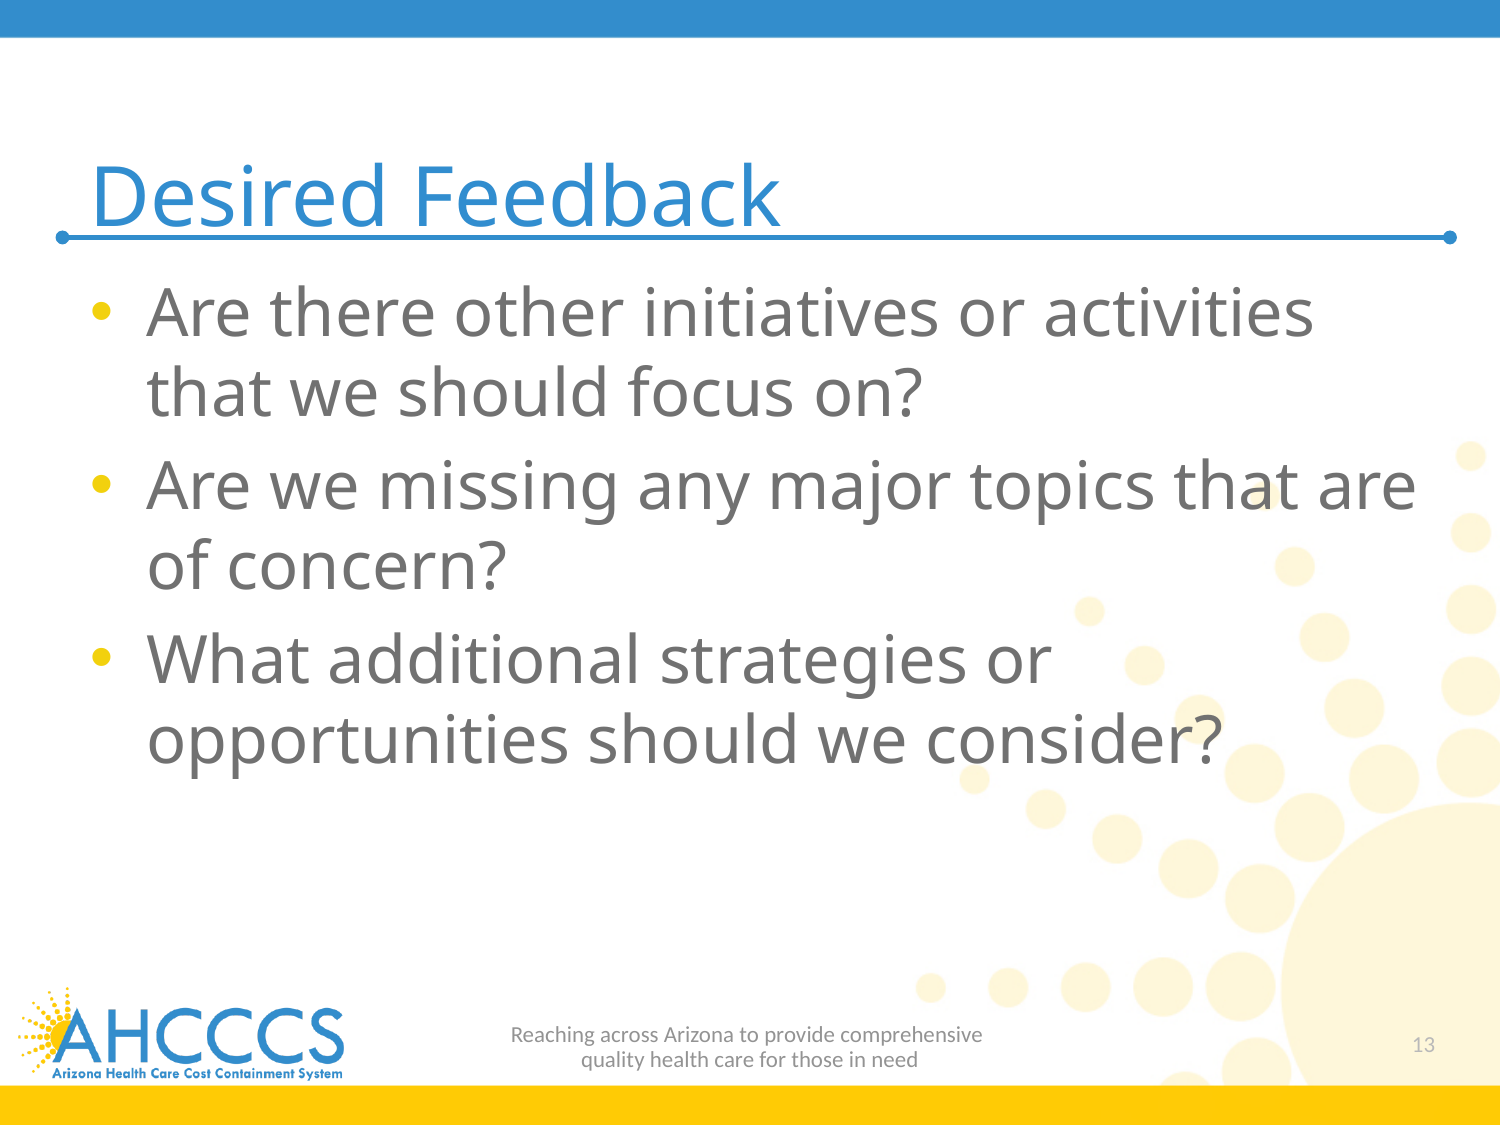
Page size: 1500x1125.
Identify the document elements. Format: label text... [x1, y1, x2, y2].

footer Reaching across Arizona to provide comprehensive quality health care for those in need [0, 1016, 1500, 1079]
picture [0, 1079, 1500, 1125]
list Are there other initiatives or activities that we should focus on? Are we missing any major topics that are of concern? What additional strategies or opportunities should we consider? [75, 262, 1450, 980]
title Desired Feedback [75, 50, 1425, 250]
picture [0, 0, 1500, 1016]
